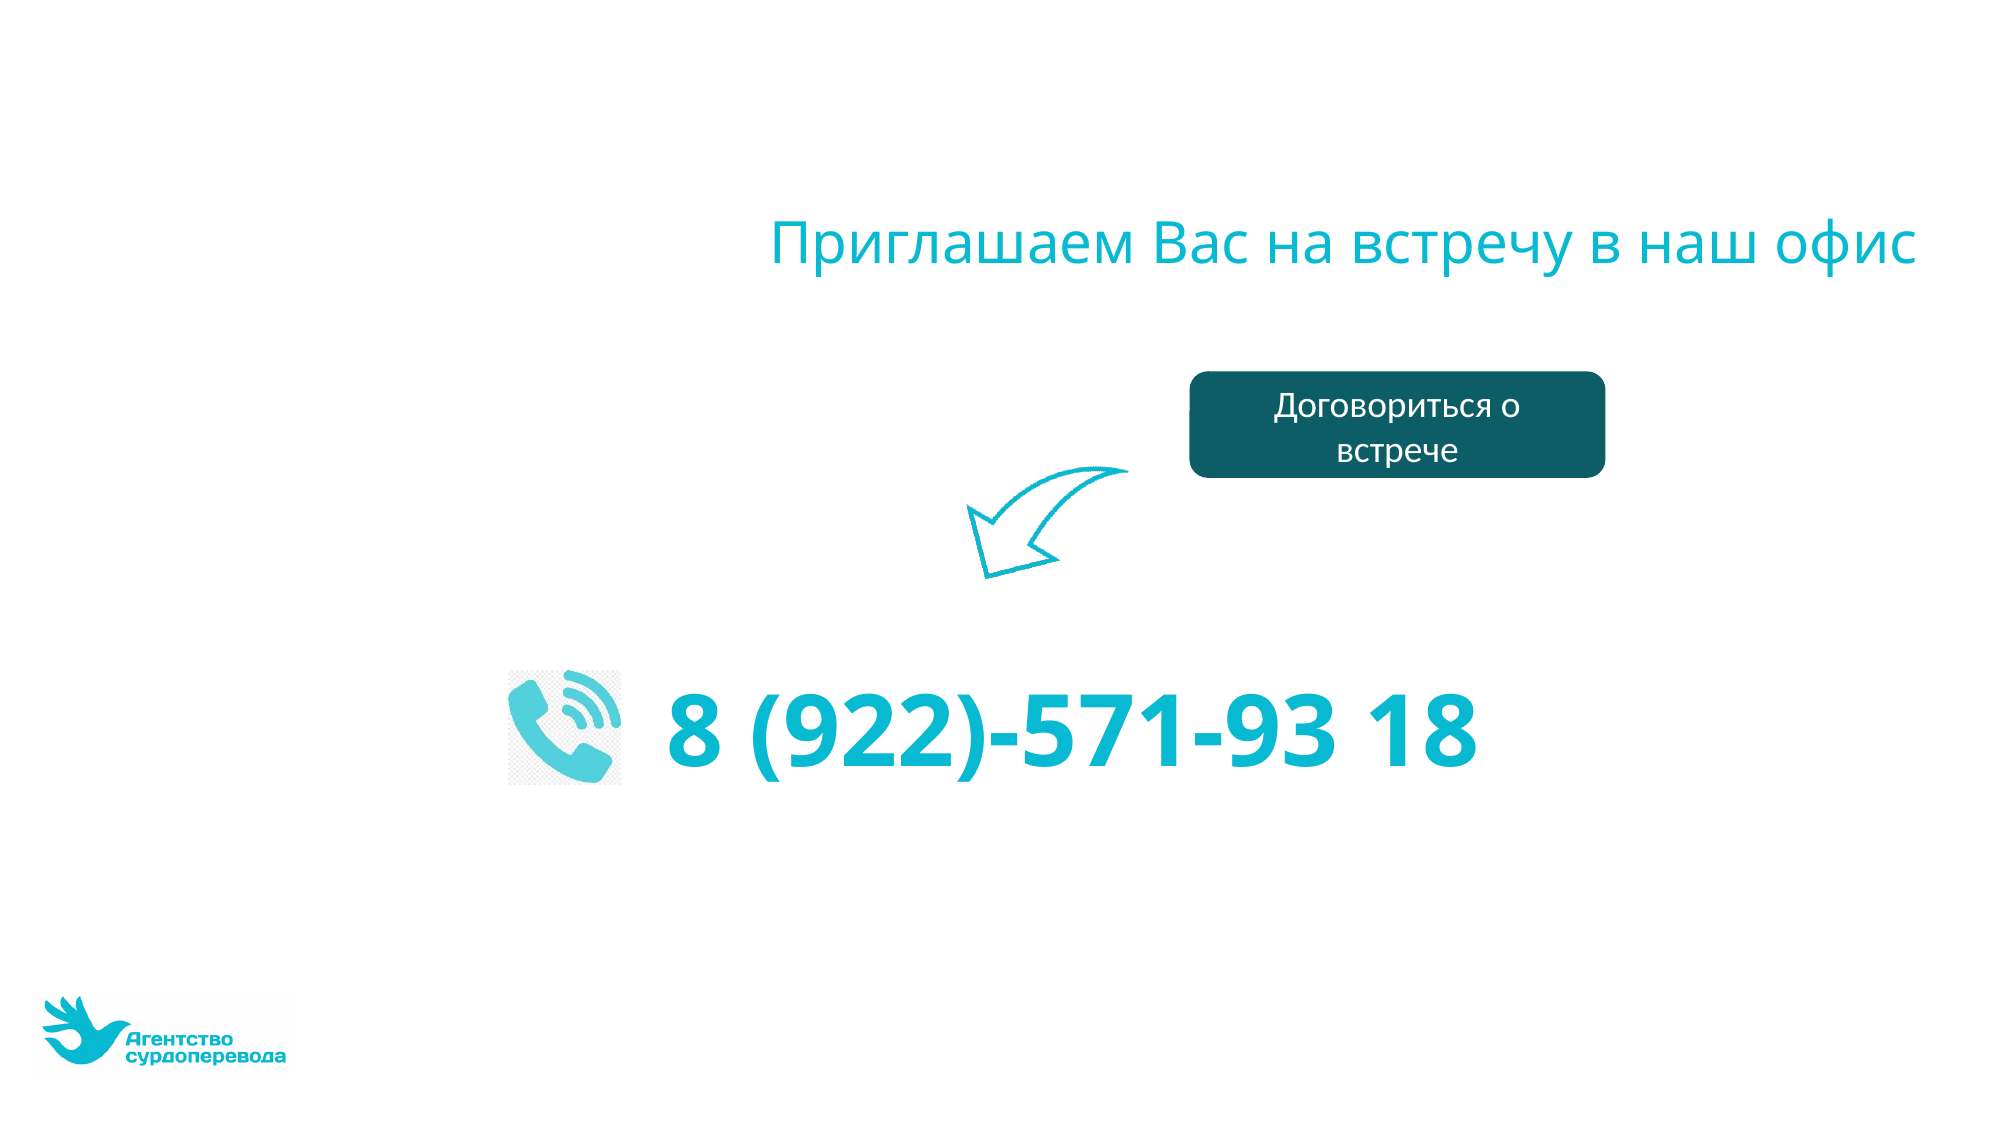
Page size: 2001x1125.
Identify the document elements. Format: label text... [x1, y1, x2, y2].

text_box Приглашаем Вас на встречу в наш офис [508, 197, 1933, 353]
picture [926, 383, 1191, 648]
picture [34, 988, 291, 1077]
text_box 8 (922)-571-93 18 [651, 659, 1824, 794]
picture [508, 670, 621, 785]
text_box Договориться о встрече [1189, 371, 1606, 478]
